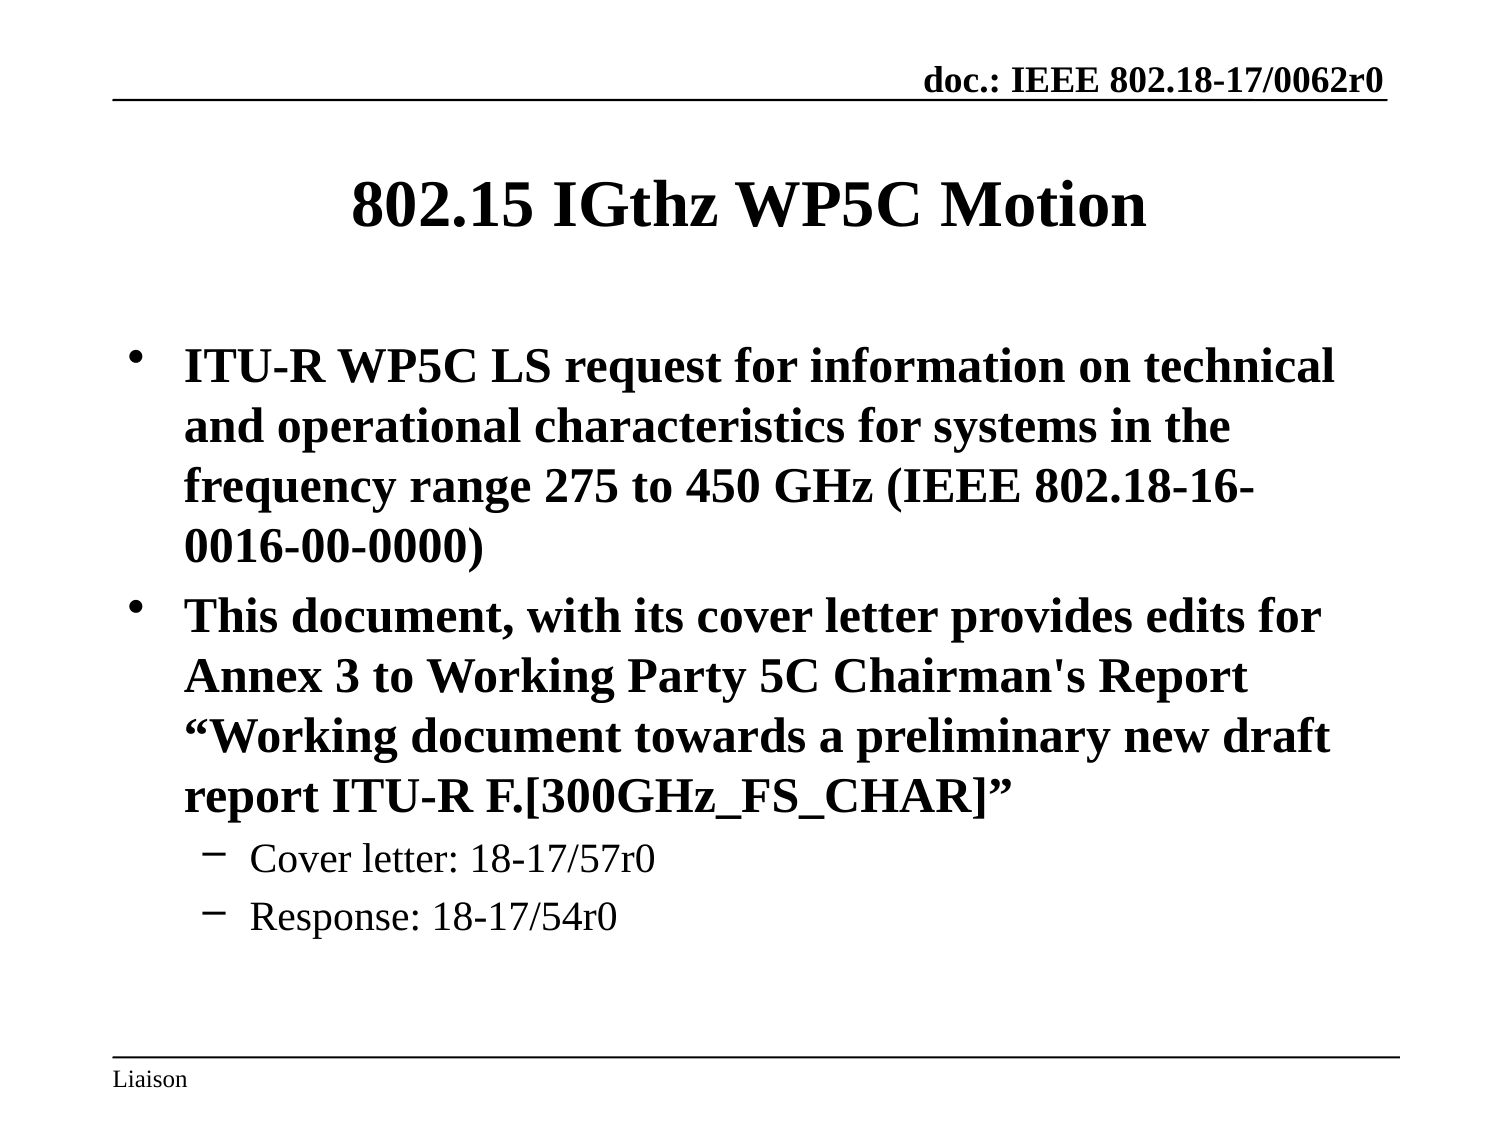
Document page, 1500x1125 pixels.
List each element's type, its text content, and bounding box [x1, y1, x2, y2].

list ITU-R WP5C LS request for information on technical and operational characteristics for systems in the frequency range 275 to 450 GHz (IEEE 802.18-16-0016-00-0000) This document, with its cover letter provides edits for Annex 3 to Working Party 5C Chairman's Report “Working document towards a preliminary new draft report ITU-R F.[300GHz_FS_CHAR]” Cover letter: 18-17/57r0 Response: 18-17/54r0 [112, 324, 1388, 1000]
title 802.15 IGthz WP5C Motion [112, 112, 1388, 288]
